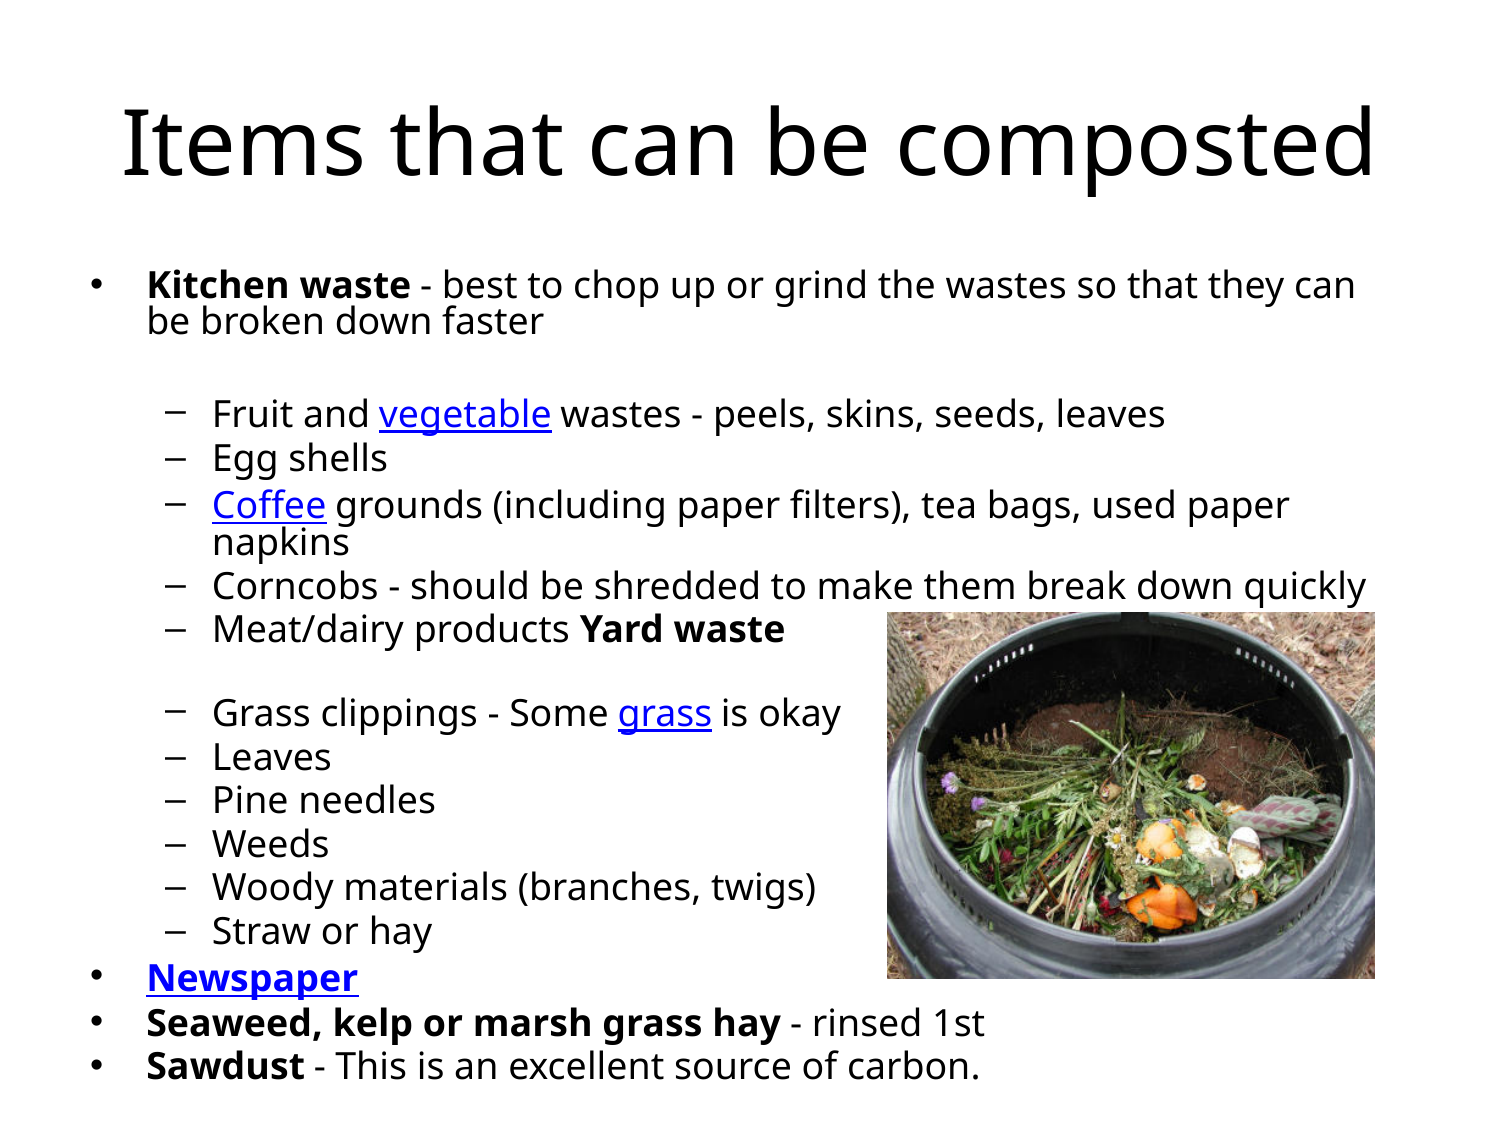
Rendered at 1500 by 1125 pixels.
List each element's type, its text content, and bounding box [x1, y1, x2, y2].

list Kitchen waste - best to chop up or grind the wastes so that they can be broken down faster Fruit and vegetable wastes - peels, skins, seeds, leaves Egg shells Coffee grounds (including paper filters), tea bags, used paper napkins Corncobs - should be shredded to make them break down quickly Meat/dairy products Yard waste Grass clippings - Some grass is okay Leaves Pine needles Weeds Woody materials (branches, twigs) Straw or hay Newspaper Seaweed, kelp or marsh grass hay - rinsed 1st Sawdust - This is an excellent source of carbon. [74, 262, 1426, 1006]
picture [887, 612, 1376, 979]
title Items that can be composted [74, 44, 1426, 233]
